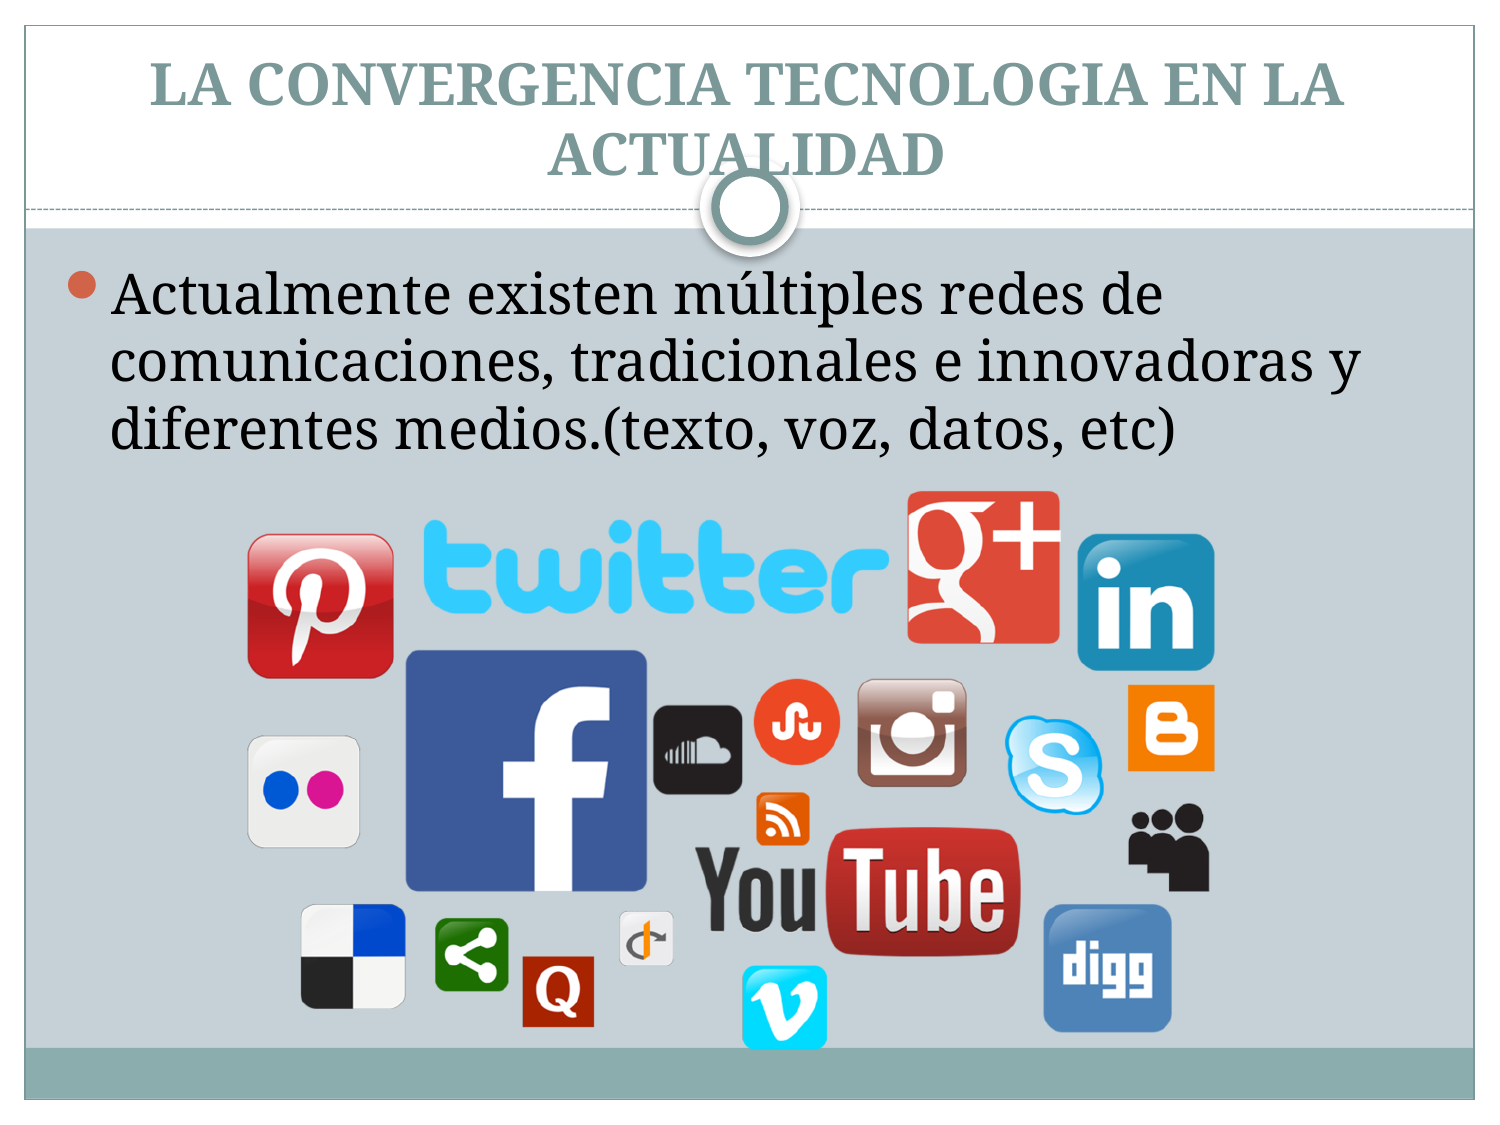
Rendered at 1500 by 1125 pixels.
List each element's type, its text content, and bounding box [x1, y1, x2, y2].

title LA CONVERGENCIA TECNOLOGIA EN LA ACTUALIDAD [46, 70, 1447, 195]
list Actualmente existen múltiples redes de comunicaciones, tradicionales e innovadoras y diferentes medios.(texto, voz, datos, etc) [49, 250, 1445, 1001]
picture [210, 456, 1348, 1097]
